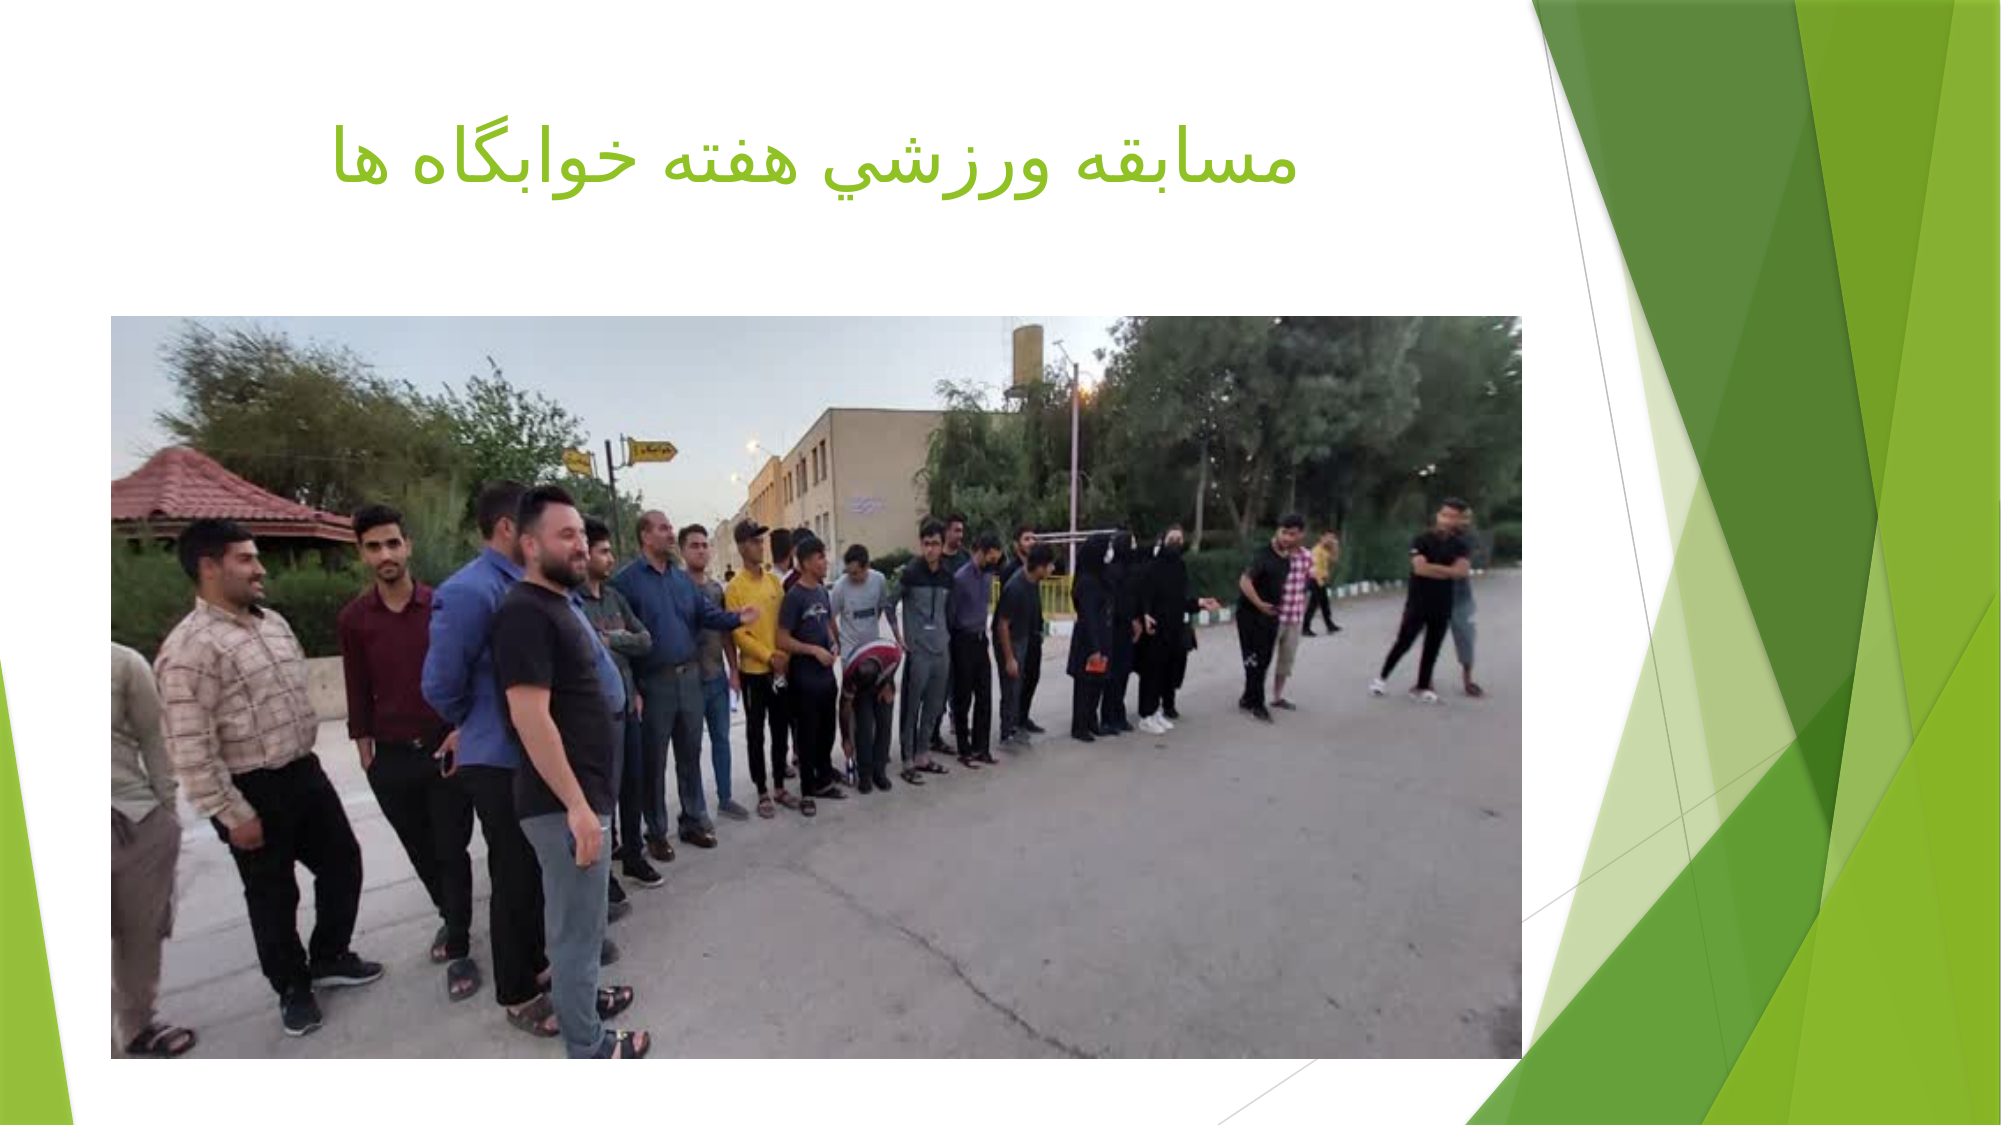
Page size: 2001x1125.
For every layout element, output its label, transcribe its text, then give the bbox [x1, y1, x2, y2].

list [110, 316, 1522, 1059]
title مسابقه ورزشي هفته خوابگاه ها [111, 99, 1522, 316]
